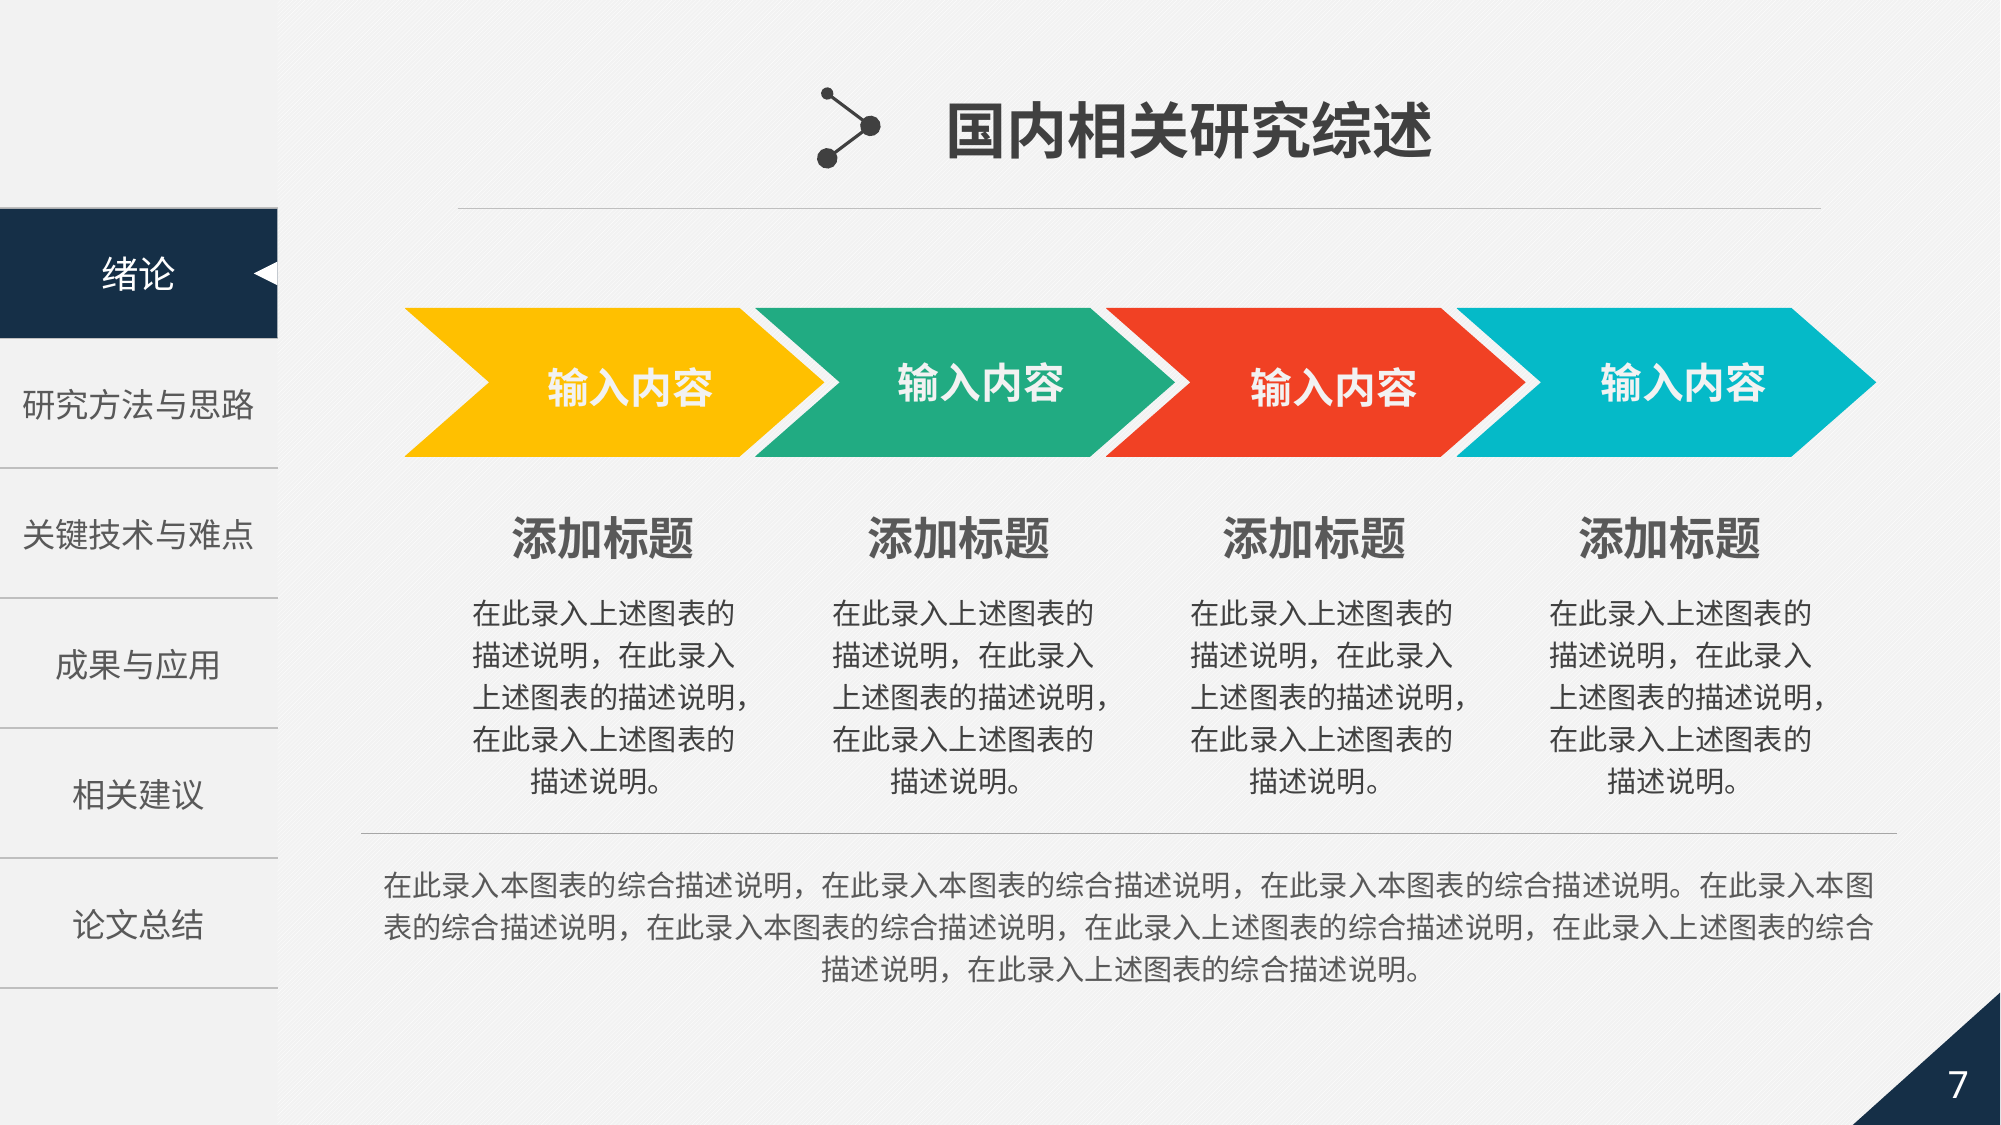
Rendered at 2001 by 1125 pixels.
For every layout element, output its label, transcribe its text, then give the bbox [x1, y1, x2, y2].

text_box 添加标题 [852, 502, 1066, 573]
text_box 国内相关研究综述 [930, 84, 1449, 173]
text_box 添加标题 [496, 502, 710, 573]
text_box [404, 307, 825, 457]
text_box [1106, 307, 1526, 457]
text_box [825, 307, 1106, 457]
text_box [1526, 307, 1877, 457]
text_box 在此录入上述图表的描述说明，在此录入上述图表的描述说明，在此录入上述图表的描述说明。 [1167, 580, 1478, 806]
text_box 在此录入本图表的综合描述说明，在此录入本图表的综合描述说明，在此录入本图表的综合描述说明。在此录入本图表的综合描述说明，在此录入本图表的综合描述说明，在此录入上述图表的综合描述说明，在此录入上述图表的综合描述说明，在此录入上述图表的综合描述说明。 [359, 853, 1899, 995]
text_box 添加标题 [1563, 502, 1777, 573]
text_box 在此录入上述图表的描述说明，在此录入上述图表的描述说明，在此录入上述图表的描述说明。 [1527, 580, 1835, 806]
text_box 在此录入上述图表的描述说明，在此录入上述图表的描述说明，在此录入上述图表的描述说明。 [809, 580, 1118, 806]
text_box 添加标题 [1207, 502, 1421, 573]
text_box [827, 93, 871, 159]
text_box 在此录入上述图表的描述说明，在此录入上述图表的描述说明，在此录入上述图表的描述说明。 [447, 580, 761, 806]
